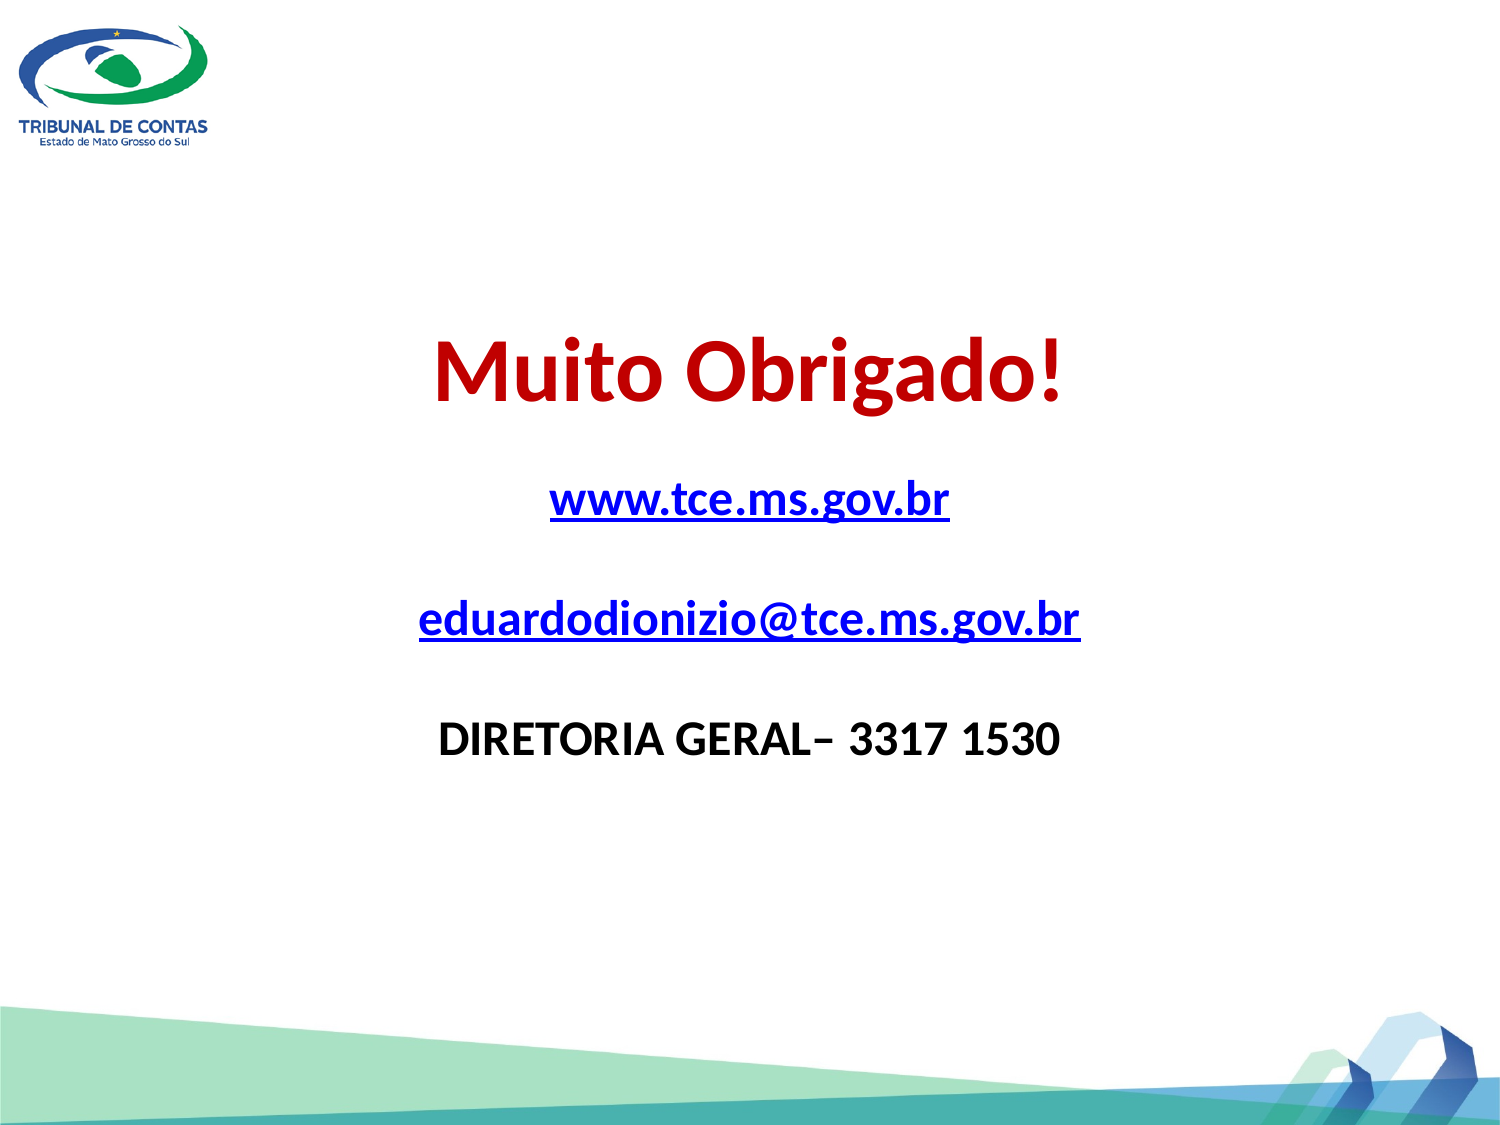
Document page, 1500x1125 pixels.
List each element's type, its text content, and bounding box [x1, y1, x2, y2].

picture [0, 0, 1500, 1125]
text_box Muito Obrigado! www.tce.ms.gov.br eduardodionizio@tce.ms.gov.br DIRETORIA GERAL– 3317 1530 [374, 302, 1125, 773]
